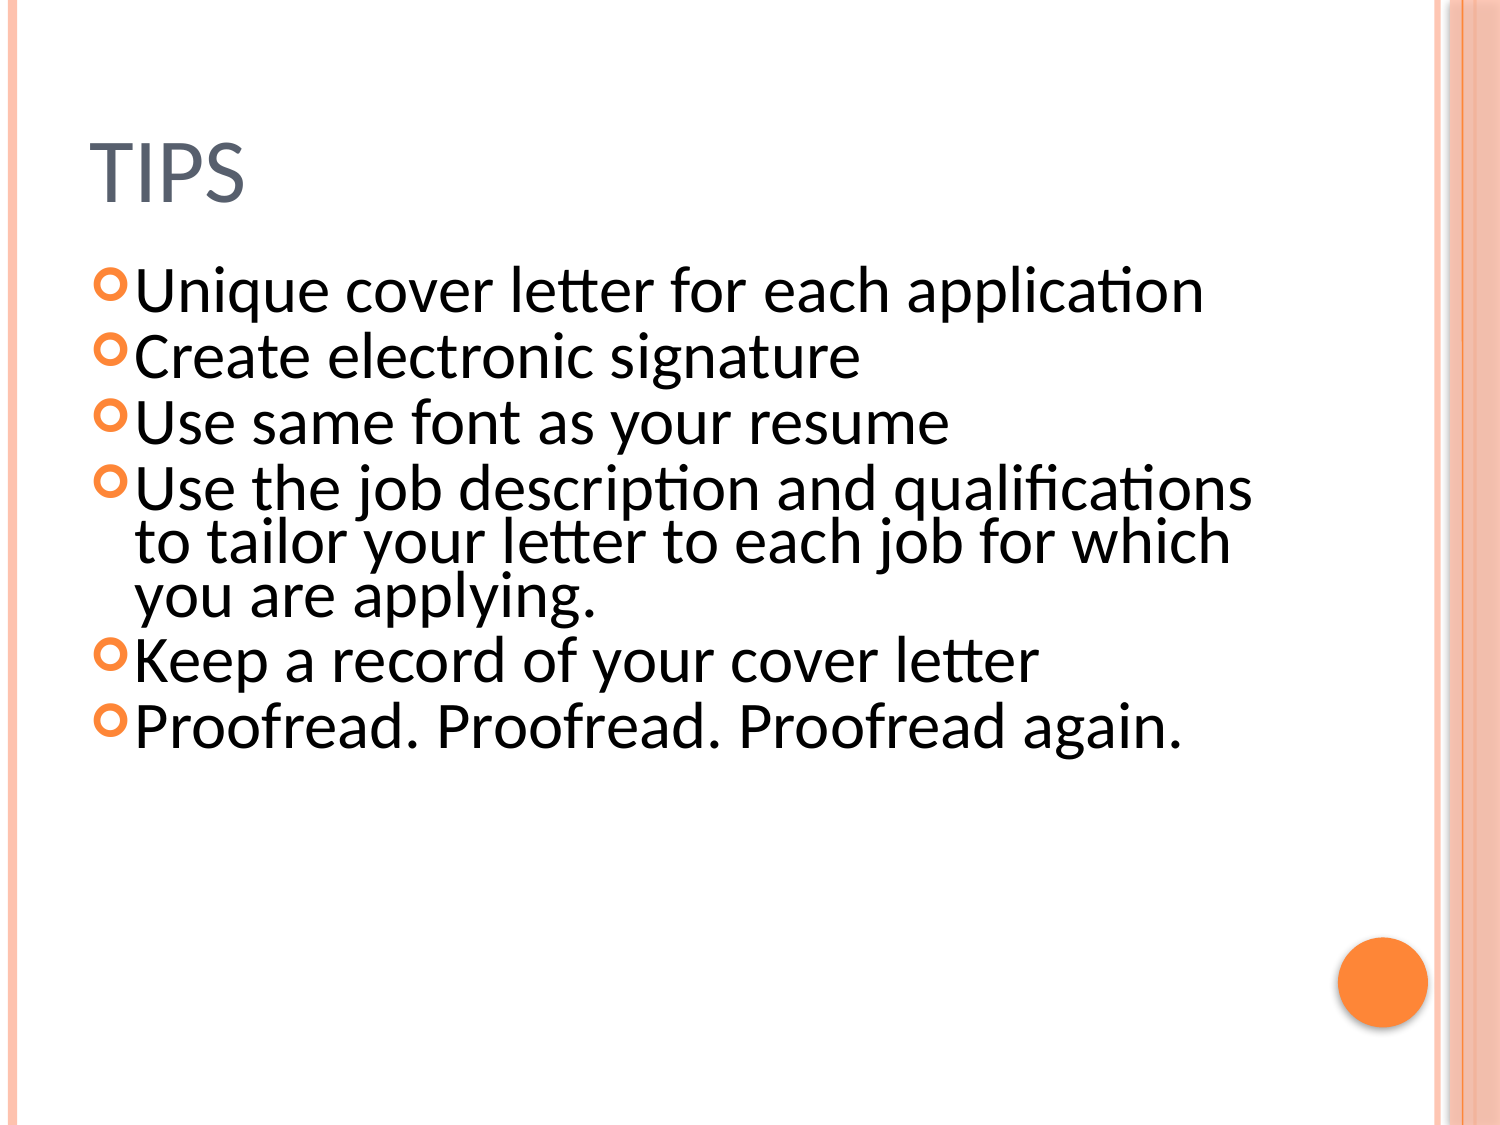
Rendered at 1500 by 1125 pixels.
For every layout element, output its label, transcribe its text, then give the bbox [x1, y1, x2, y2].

title Tips [75, 45, 1300, 233]
list Unique cover letter for each application Create electronic signature Use same font as your resume Use the job description and qualifications to tailor your letter to each job for which you are applying. Keep a record of your cover letter Proofread. Proofread. Proofread again. [75, 262, 1300, 1062]
